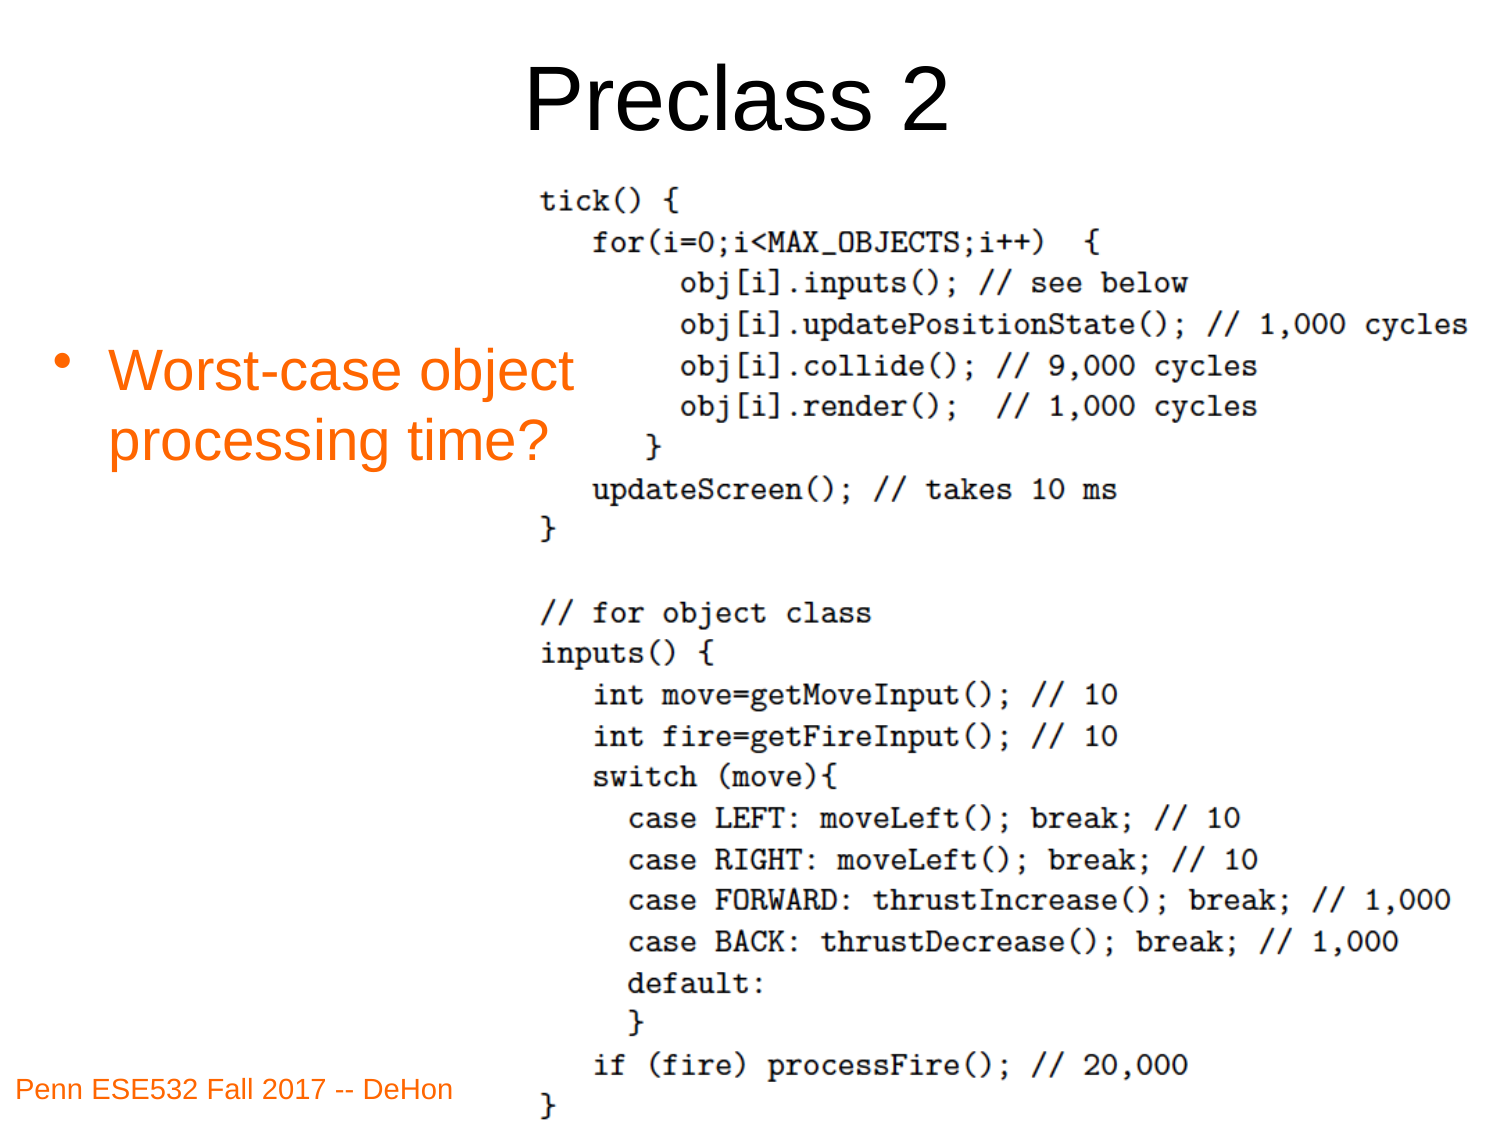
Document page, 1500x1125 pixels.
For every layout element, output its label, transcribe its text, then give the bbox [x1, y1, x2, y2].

slide_number Penn ESE532 Fall 2017 -- DeHon [0, 1062, 482, 1125]
picture [487, 176, 1500, 1125]
list Worst-case object processing time? [37, 324, 482, 1001]
title Preclass 2 [99, 0, 1376, 188]
